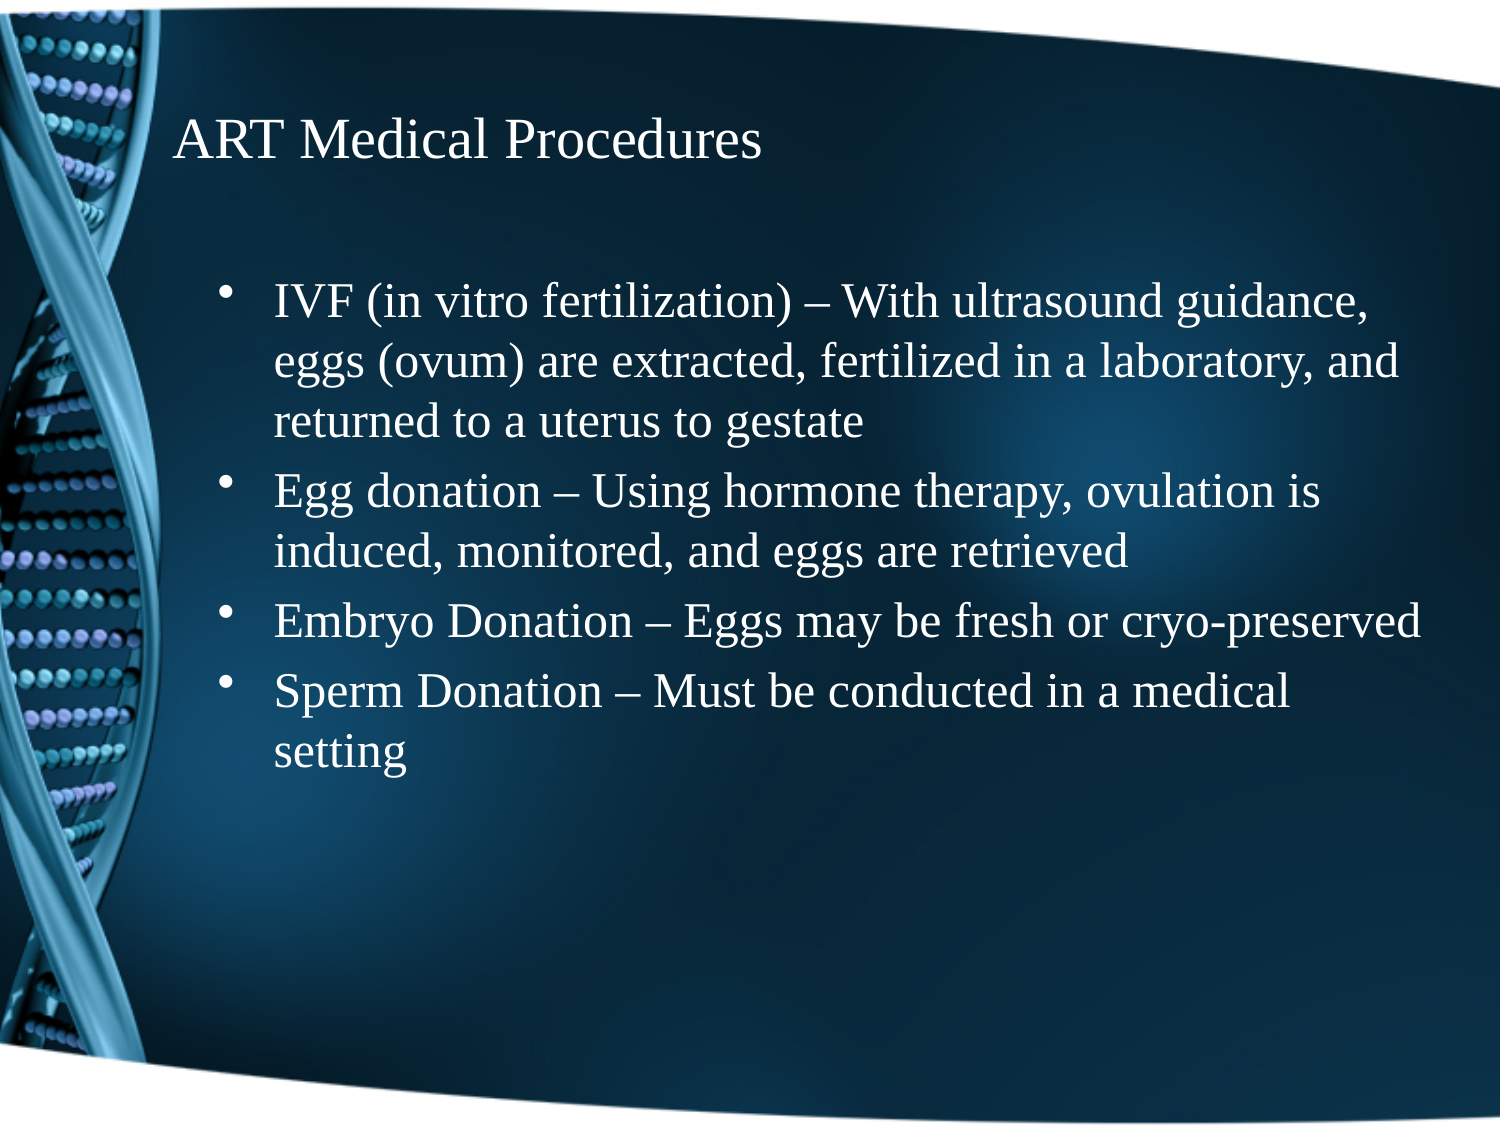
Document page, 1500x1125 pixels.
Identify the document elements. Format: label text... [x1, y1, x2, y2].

picture [0, 0, 1500, 1125]
title ART Medical Procedures [157, 22, 1442, 249]
list IVF (in vitro fertilization) – With ultrasound guidance, eggs (ovum) are extracted, fertilized in a laboratory, and returned to a uterus to gestate Egg donation – Using hormone therapy, ovulation is induced, monitored, and eggs are retrieved Embryo Donation – Eggs may be fresh or cryo-preserved Sperm Donation – Must be conducted in a medical setting [202, 259, 1442, 1074]
